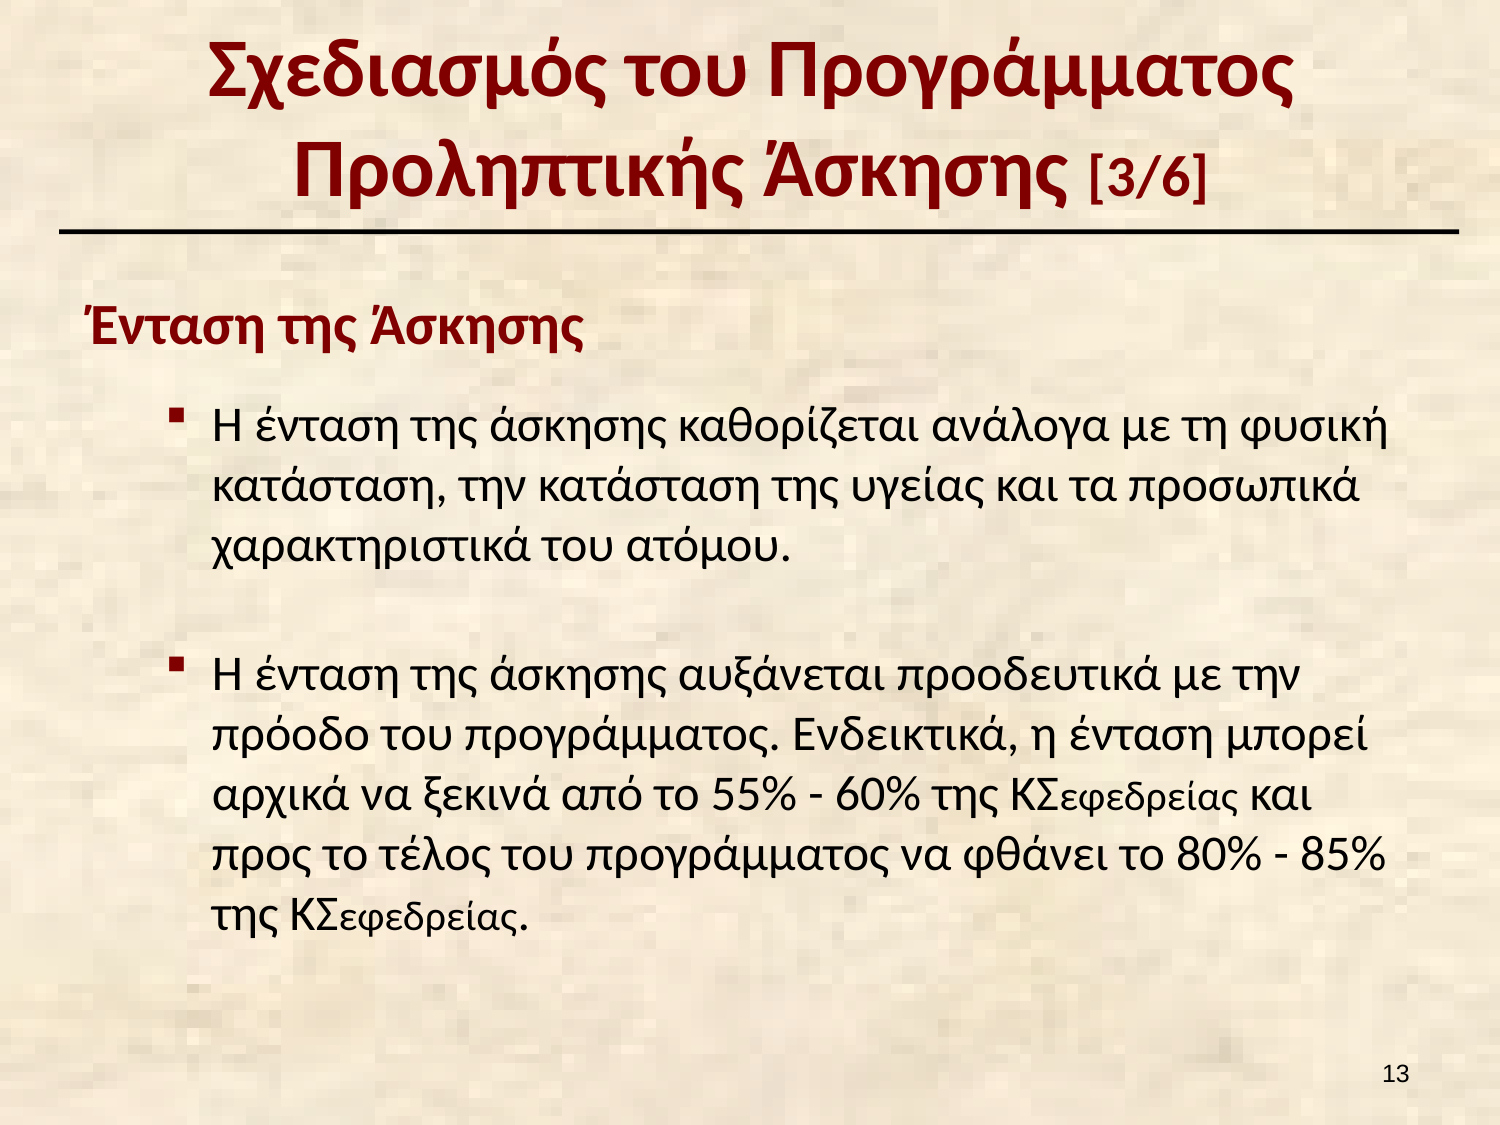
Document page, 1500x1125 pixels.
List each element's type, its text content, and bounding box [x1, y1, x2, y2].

text_box Σχεδιασμός του Προγράμματος Προληπτικής Άσκησης [3/6] [76, 19, 1427, 208]
slide_number 12 [1074, 1042, 1425, 1103]
list Ένταση της Άσκησης Η ένταση της άσκησης καθορίζεται ανάλογα με τη φυσική κατάσταση, την κατάσταση της υγείας και τα προσωπικά χαρακτηριστικά του ατόμου. Η ένταση της άσκησης αυξάνεται προοδευτικά με την πρόοδο του προγράμματος. Ενδεικτικά, η ένταση μπορεί αρχικά να ξεκινά από το 55% - 60% της ΚΣεφεδρείας και προς το τέλος του προγράμματος να φθάνει το 80% - 85% της ΚΣεφεδρείας. [75, 278, 1425, 1059]
